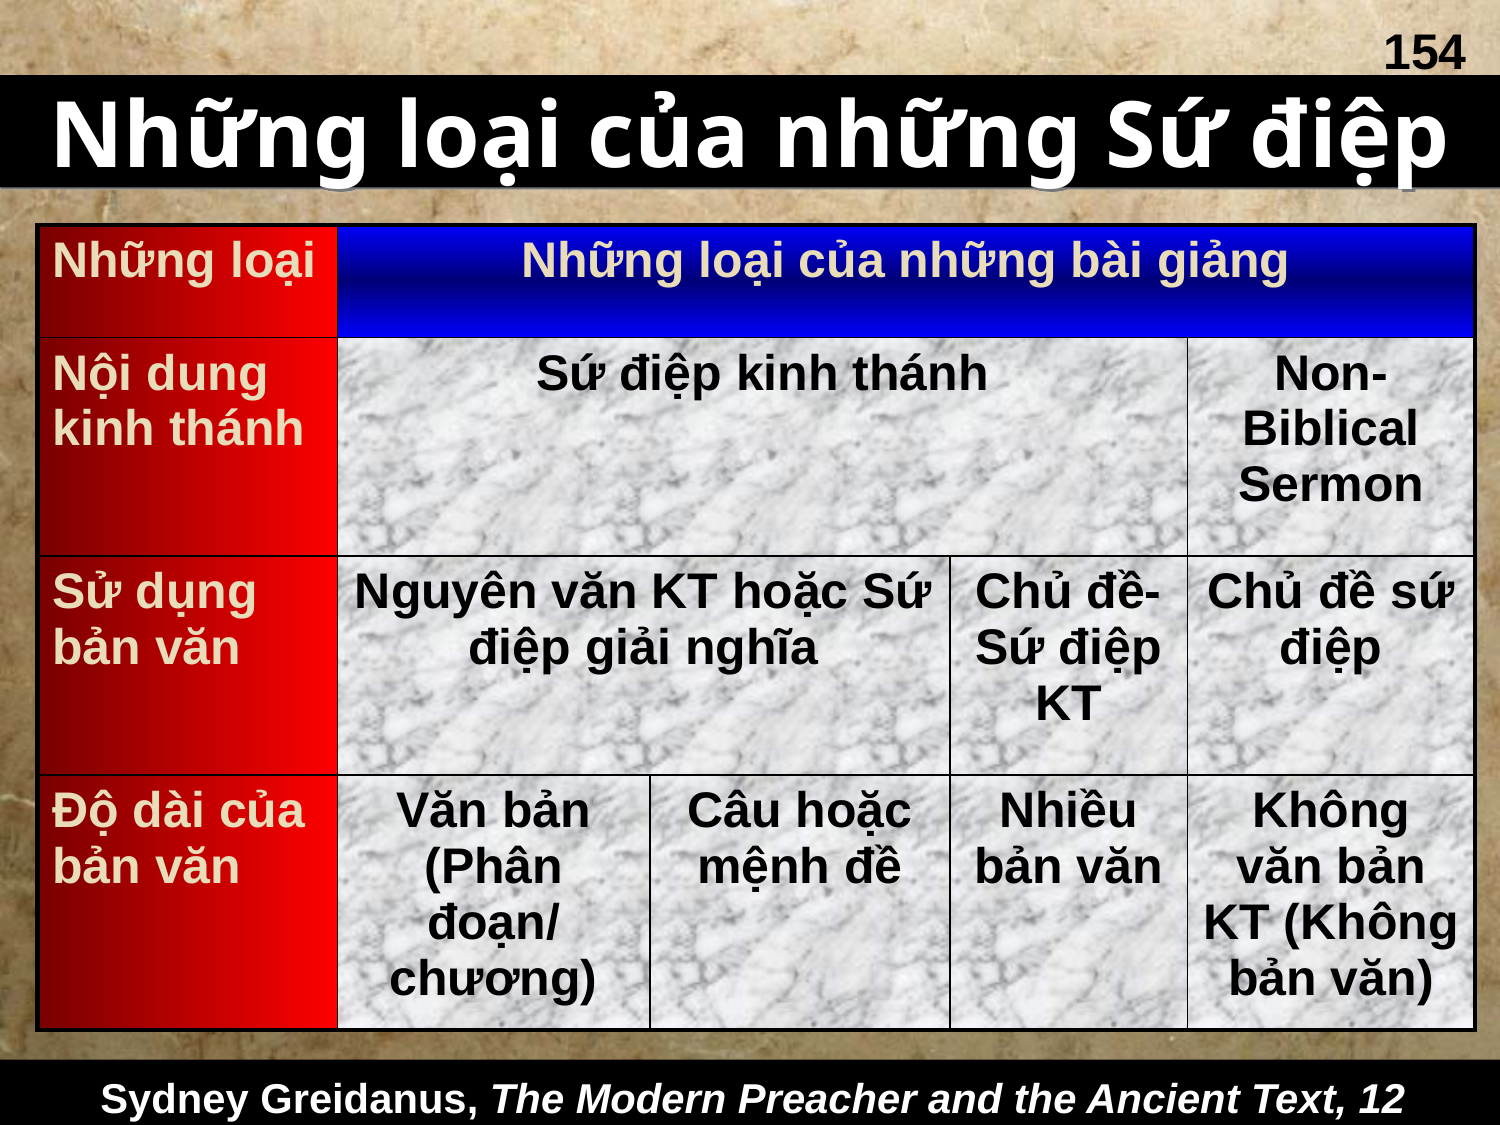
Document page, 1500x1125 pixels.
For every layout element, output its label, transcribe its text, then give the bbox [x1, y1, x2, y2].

table_cell Chủ đề sứ điệp [1188, 557, 1473, 774]
table_cell Không văn bản KT (Không bản văn) [1188, 776, 1473, 1028]
text_box 154 [1362, 12, 1488, 88]
table_cell Độ dài của bản văn [40, 776, 337, 1028]
text_box Sydney Greidanus, The Modern Preacher and the Ancient Text, 12 [0, 1059, 1500, 1125]
table_cell Văn bản (Phân đoạn/ chương) [338, 776, 649, 1028]
table_cell Sử dụng bản văn [40, 557, 337, 774]
table_cell Chủ đề-Sứ điệp KT [951, 557, 1187, 774]
table_cell Nguyên văn KT hoặc Sứ điệp giải nghĩa [338, 557, 949, 774]
table_cell Nhiều bản văn [951, 776, 1187, 1028]
title Những loại của những Sứ điệp [0, 75, 1500, 188]
picture [0, 0, 1500, 75]
table_cell Nội dung kinh thánh [40, 338, 337, 555]
table_cell Non-Biblical Sermon [1188, 338, 1473, 555]
table_cell Câu hoặc mệnh đề [651, 776, 949, 1028]
table_header Những loại của những bài giảng [338, 227, 1473, 337]
picture [0, 188, 1500, 1059]
table_header Những loại [40, 227, 337, 337]
table_cell Sứ điệp kinh thánh [338, 338, 1187, 555]
